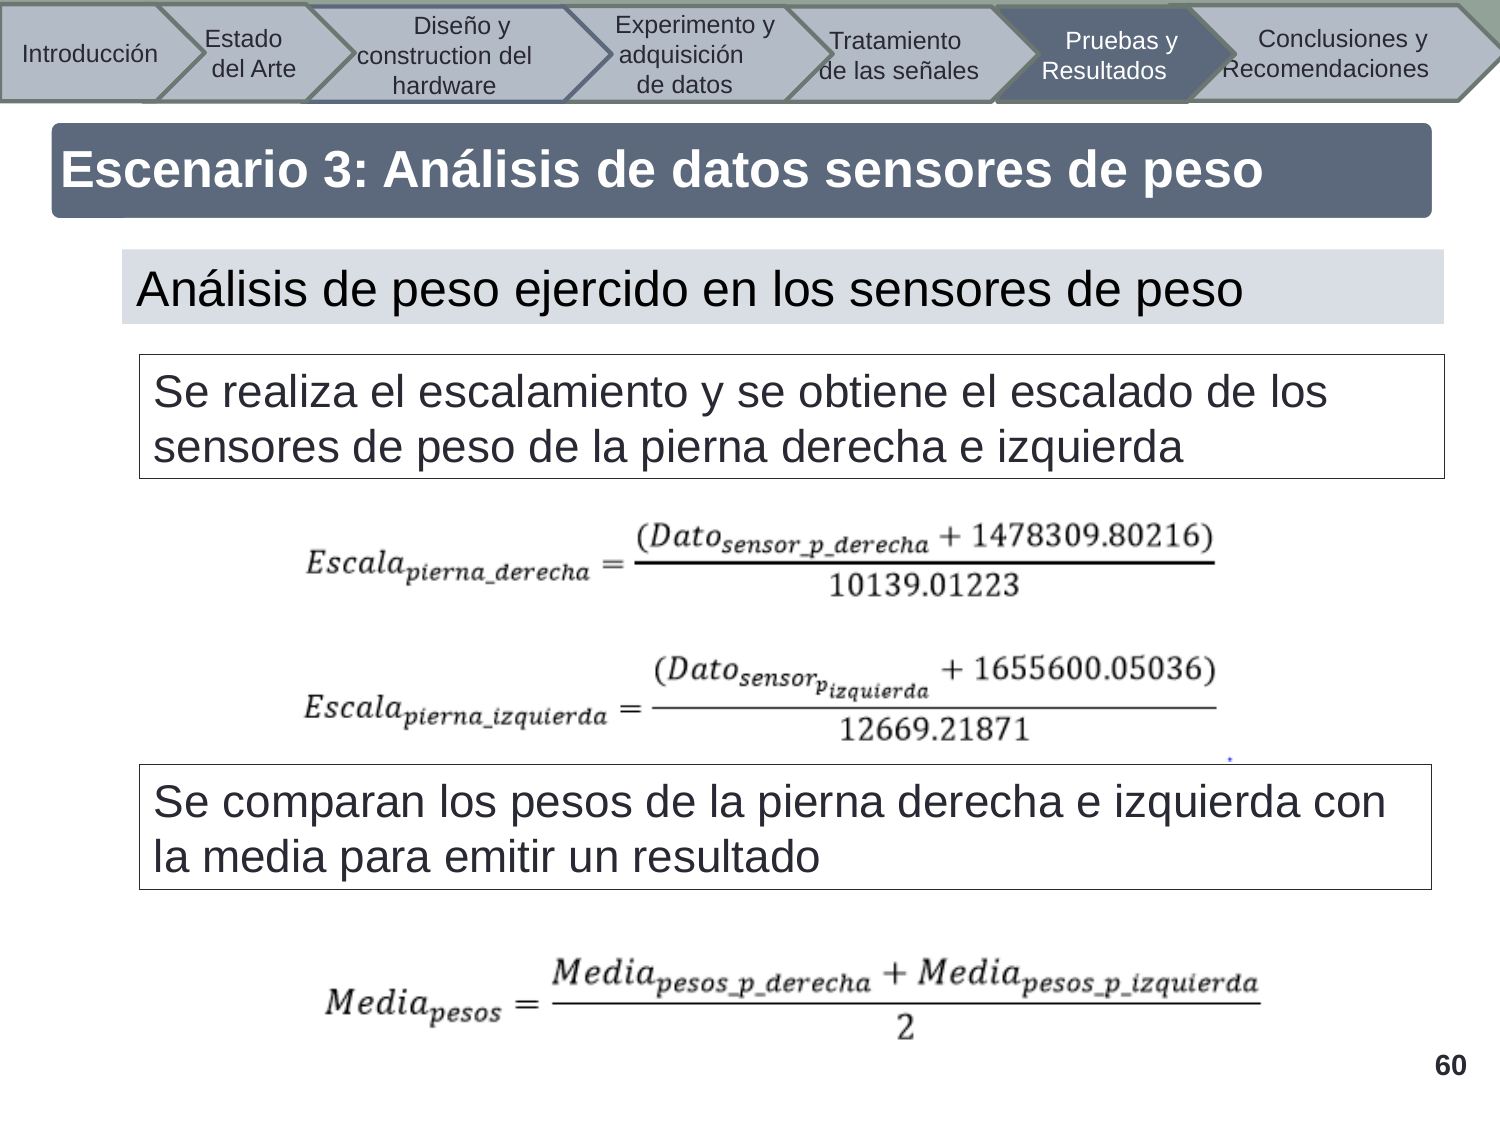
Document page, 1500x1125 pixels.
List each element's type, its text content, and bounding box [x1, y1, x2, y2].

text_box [49, 120, 1435, 221]
text_box Análisis de peso ejercido en los sensores de peso [122, 249, 1444, 324]
picture [279, 507, 1238, 762]
picture [312, 932, 1271, 1076]
text_box Se comparan los pesos de la pierna derecha e izquierda con la media para emitir un resultado [139, 764, 1432, 890]
text_box 60 [1132, 1024, 1483, 1103]
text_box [0, 3, 1500, 102]
text_box Se realiza el escalamiento y se obtiene el escalado de los sensores de peso de la pierna derecha e izquierda [139, 354, 1445, 479]
